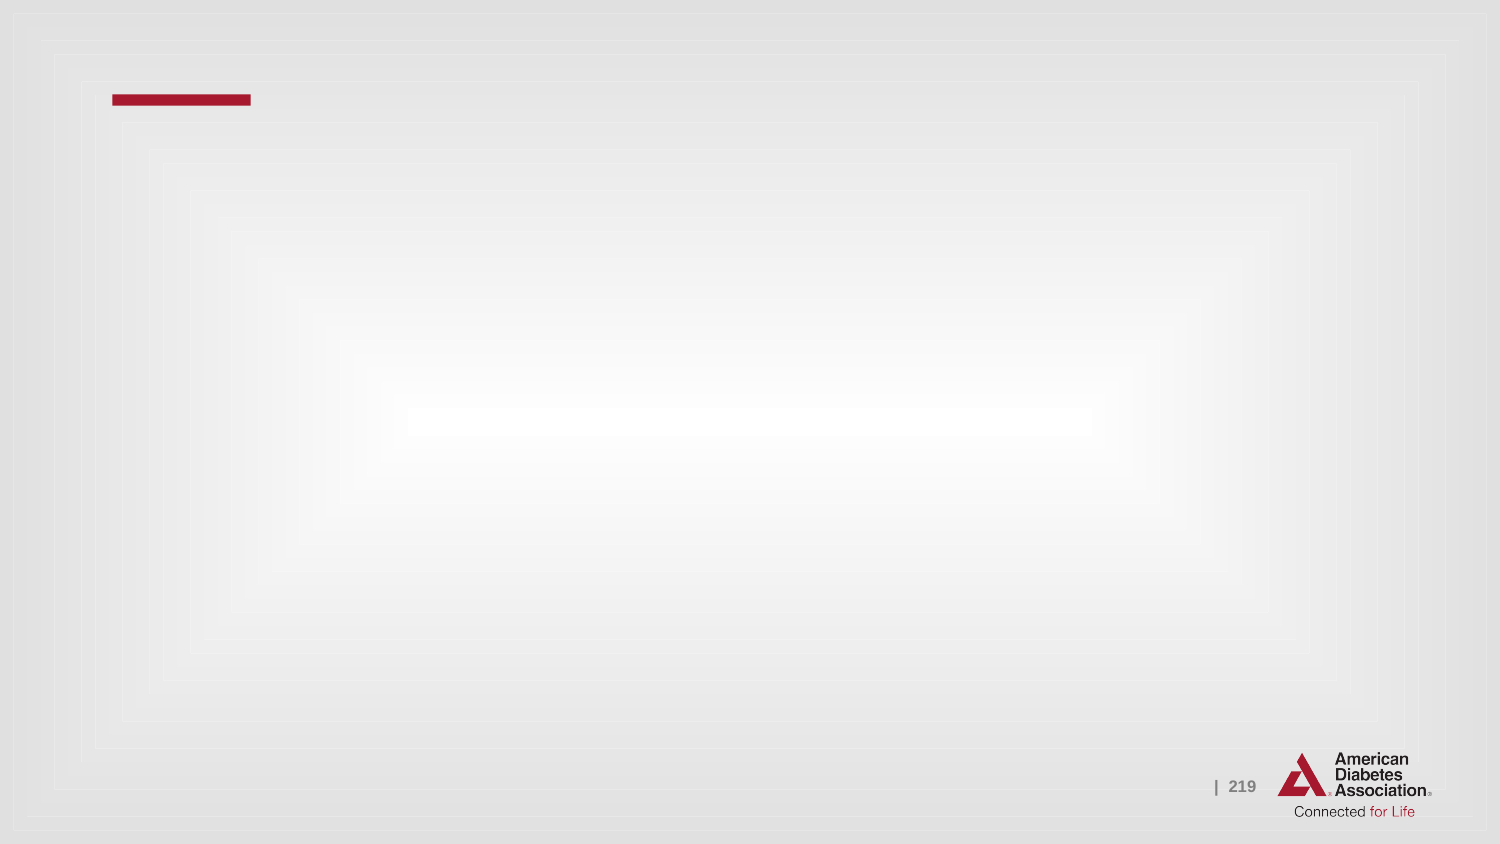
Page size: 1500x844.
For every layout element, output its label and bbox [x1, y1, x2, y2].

picture [1277, 752, 1432, 817]
